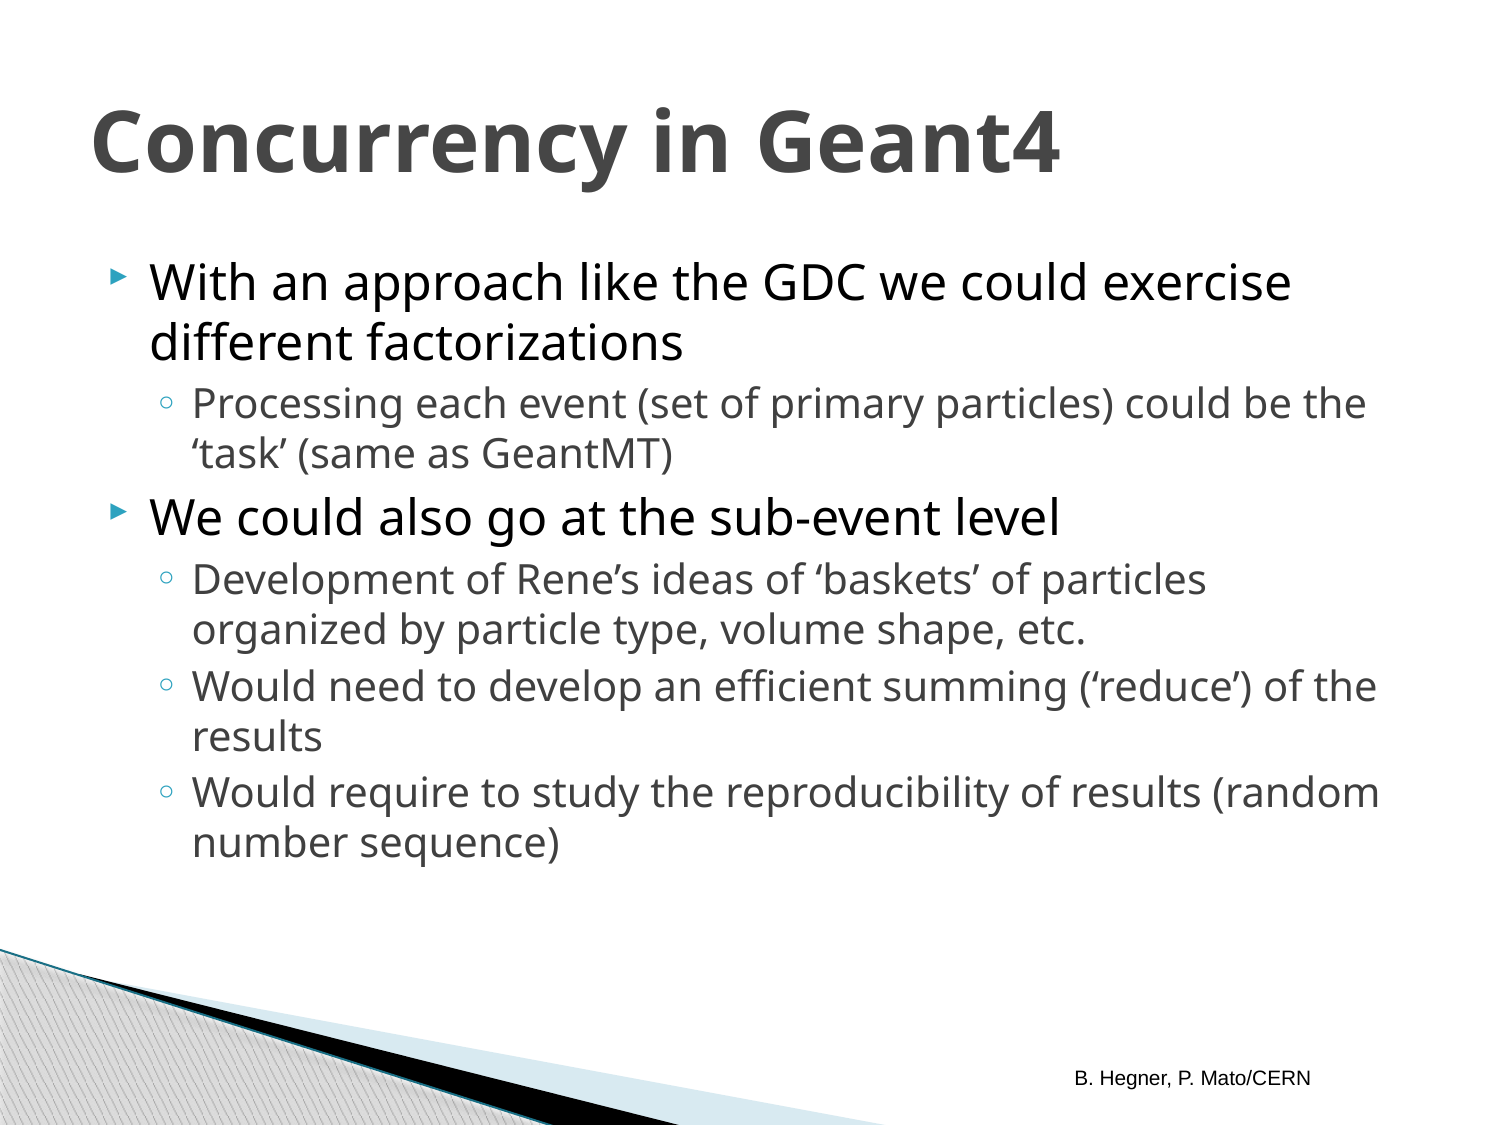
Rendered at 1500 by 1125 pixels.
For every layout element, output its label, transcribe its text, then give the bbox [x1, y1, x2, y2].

title Concurrency in Geant4 [75, 45, 1425, 233]
footer B. Hegner, P. Mato/CERN [662, 1037, 1338, 1098]
list With an approach like the GDC we could exercise different factorizations Processing each event (set of primary particles) could be the ‘task’ (same as GeantMT) We could also go at the sub-event level Development of Rene’s ideas of ‘baskets’ of particles organized by particle type, volume shape, etc. Would need to develop an efficient summing (‘reduce’) of the results Would require to study the reproducibility of results (random number sequence) [75, 243, 1425, 986]
